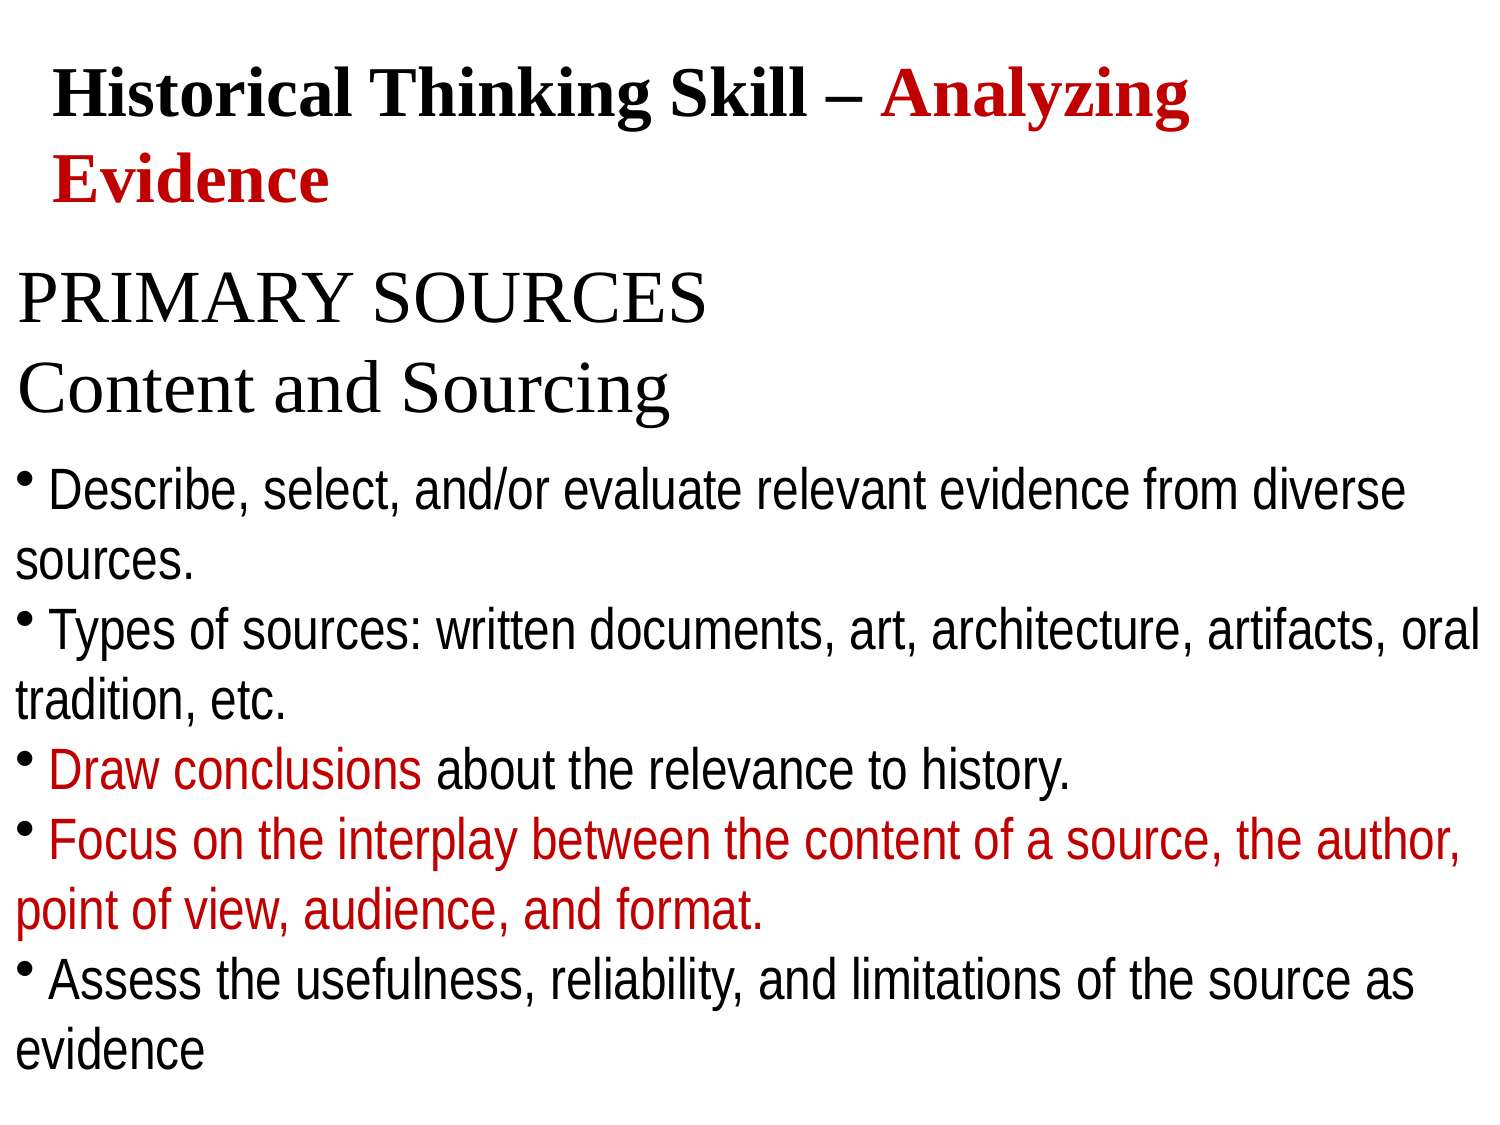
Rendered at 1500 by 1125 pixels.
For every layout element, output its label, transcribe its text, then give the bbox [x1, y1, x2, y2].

text_box PRIMARY SOURCES Content and Sourcing [2, 239, 725, 415]
title Historical Thinking Skill – Analyzing Evidence [37, 37, 1388, 225]
text_box Describe, select, and/or evaluate relevant evidence from diverse sources. Types of sources: written documents, art, architecture, artifacts, oral tradition, etc. Draw conclusions about the relevance to history. Focus on the interplay between the content of a source, the author, point of view, audience, and format. Assess the usefulness, reliability, and limitations of the source as evidence [0, 415, 1500, 1089]
